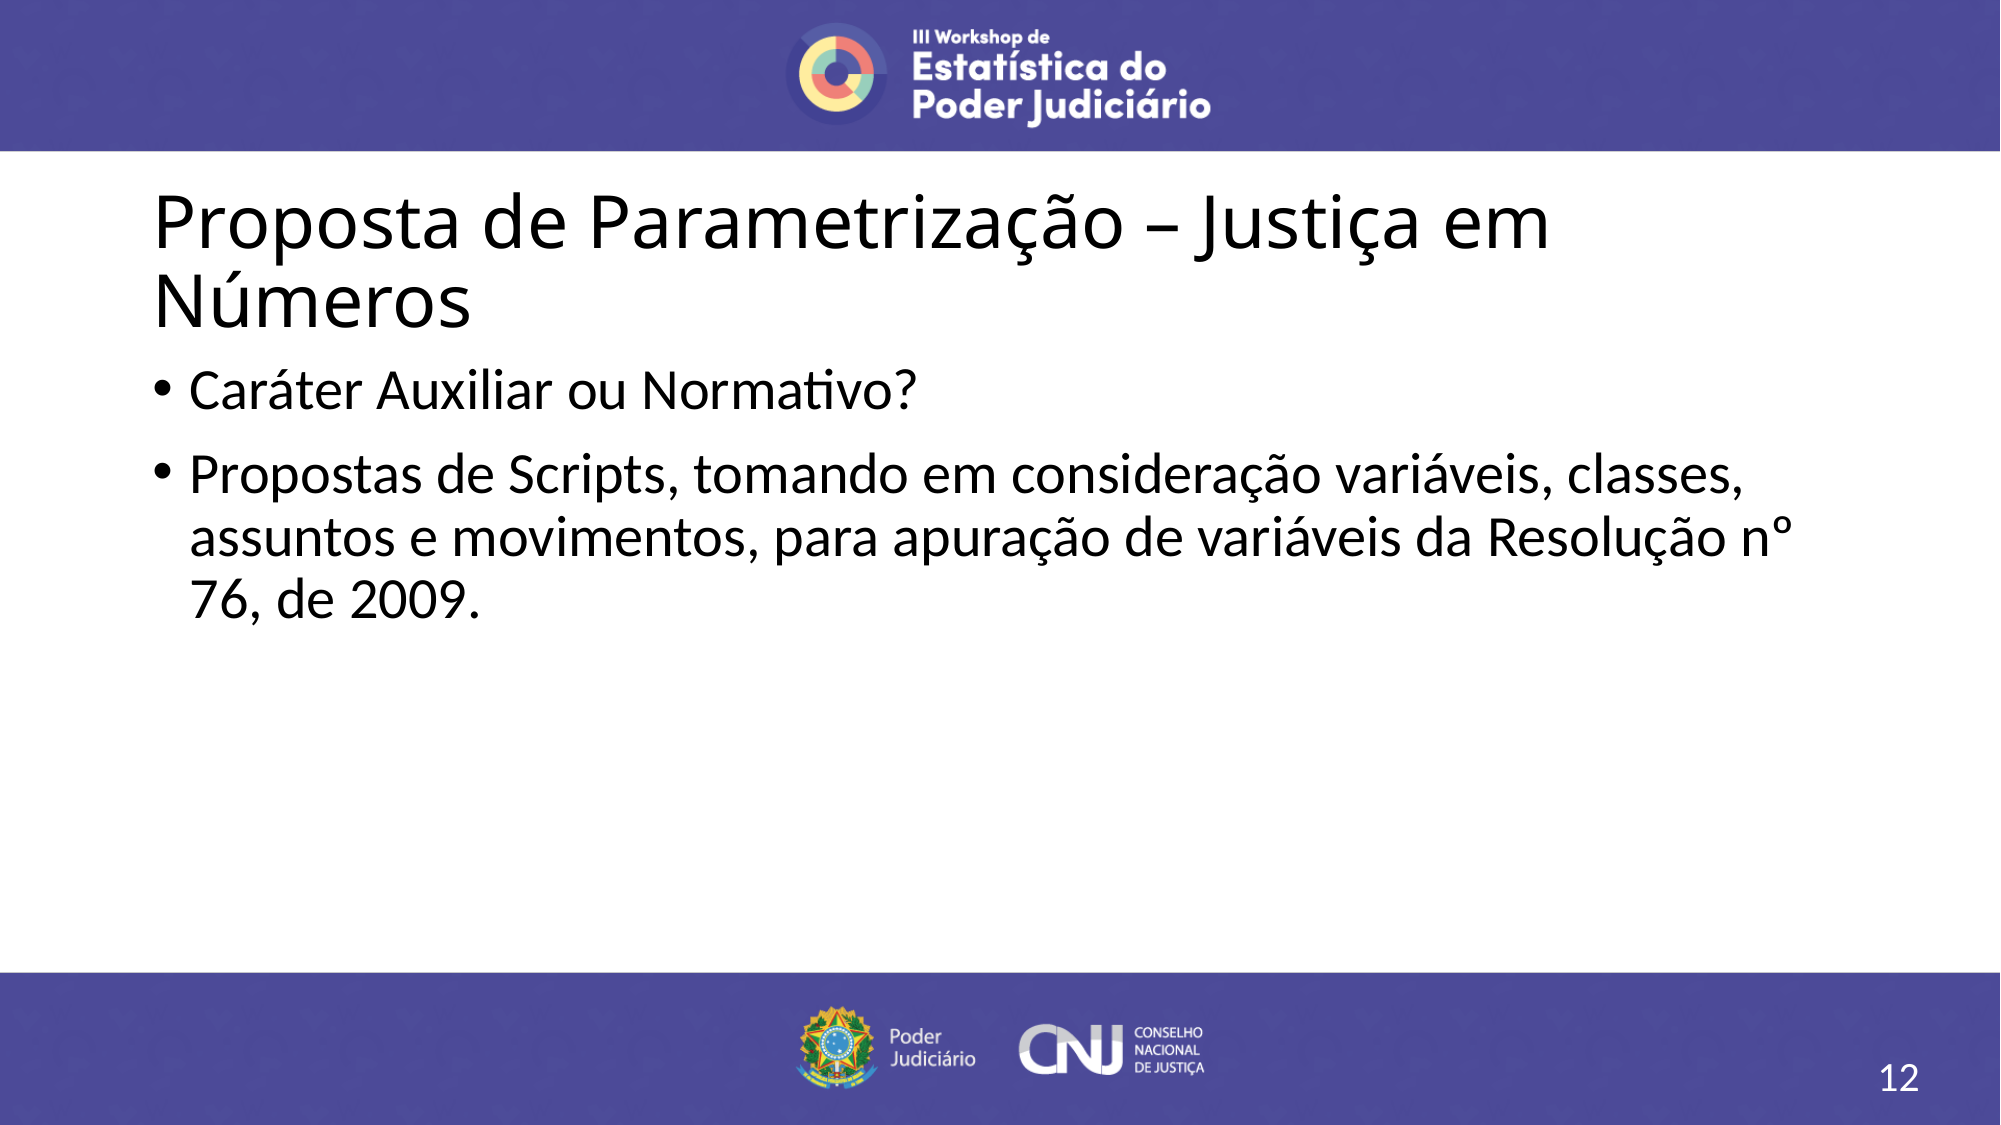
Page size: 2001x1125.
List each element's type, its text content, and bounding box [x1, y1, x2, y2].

list Caráter Auxiliar ou Normativo? Propostas de Scripts, tomando em consideração variáveis, classes, assuntos e movimentos, para apuração de variáveis da Resolução nº 76, de 2009. [137, 351, 1863, 941]
title Proposta de Parametrização – Justiça em Números [137, 177, 1863, 351]
slide_number 12 [1862, 1042, 1976, 1103]
picture [0, 0, 2000, 1125]
